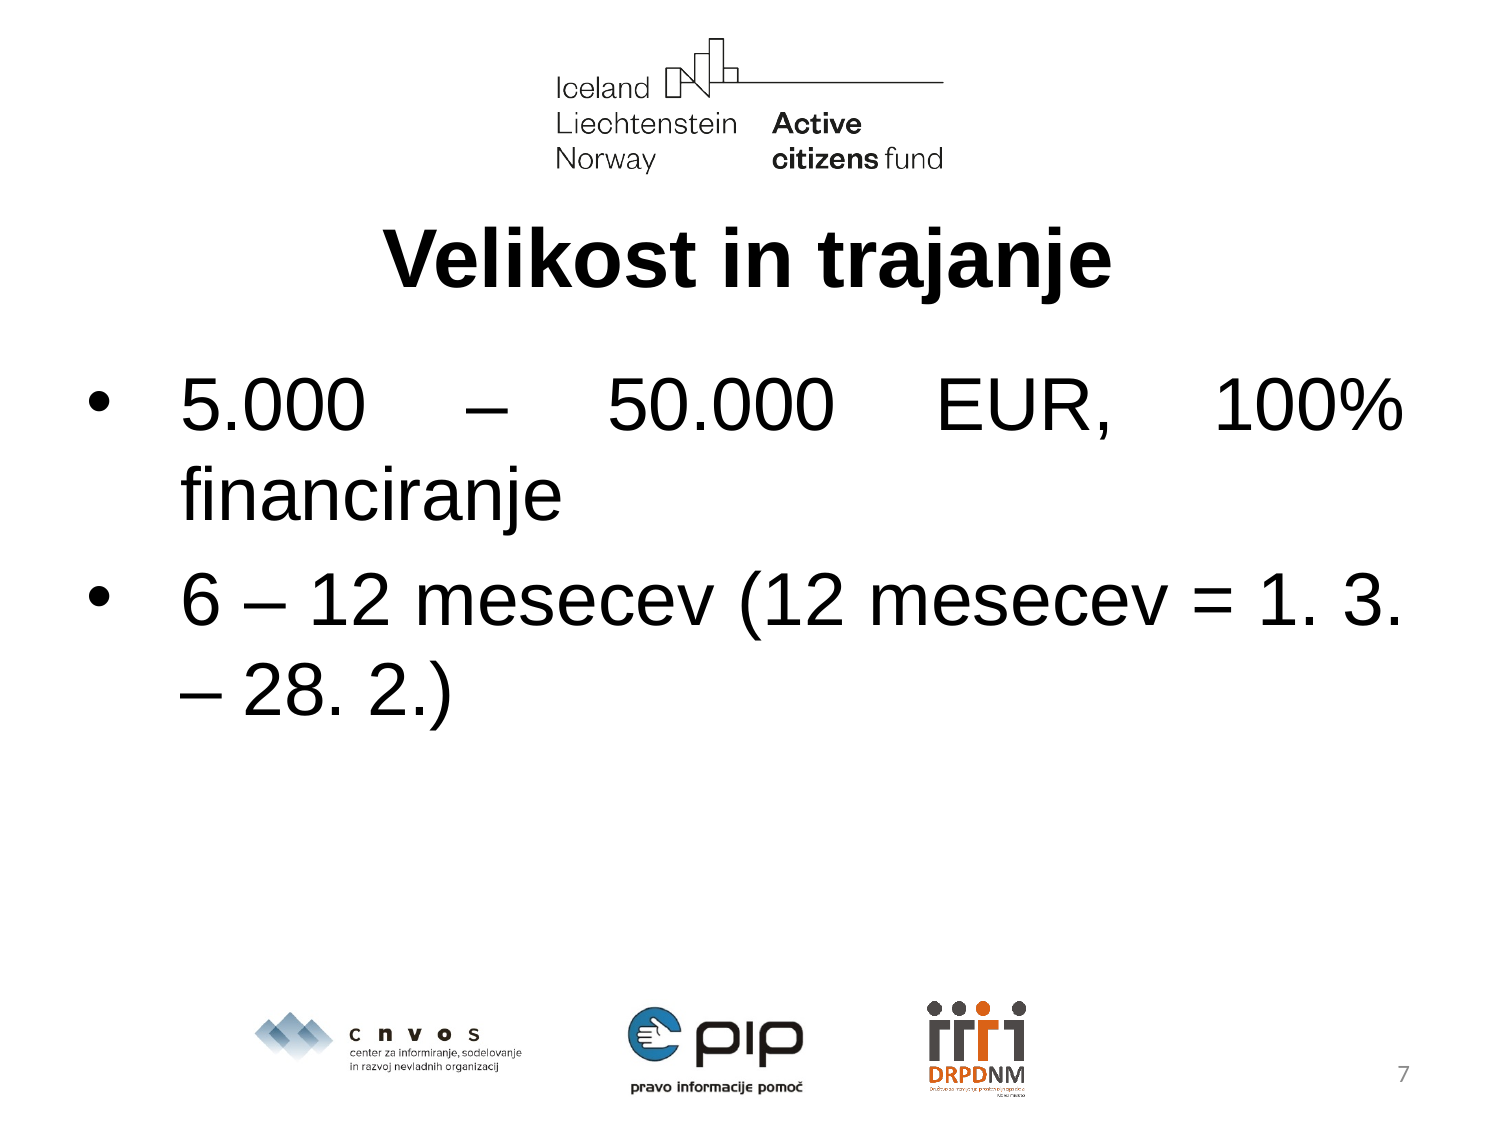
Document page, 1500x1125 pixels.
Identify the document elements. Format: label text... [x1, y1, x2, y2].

title Velikost in trajanje [73, 160, 1424, 349]
footer [75, 999, 1425, 1103]
list 5.000 – 50.000 EUR, 100% financiranje 6 – 12 mesecev (12 mesecev = 1. 3. – 28. 2.) [71, 348, 1422, 965]
picture [555, 38, 944, 160]
slide_number 7 [1364, 1042, 1425, 1103]
